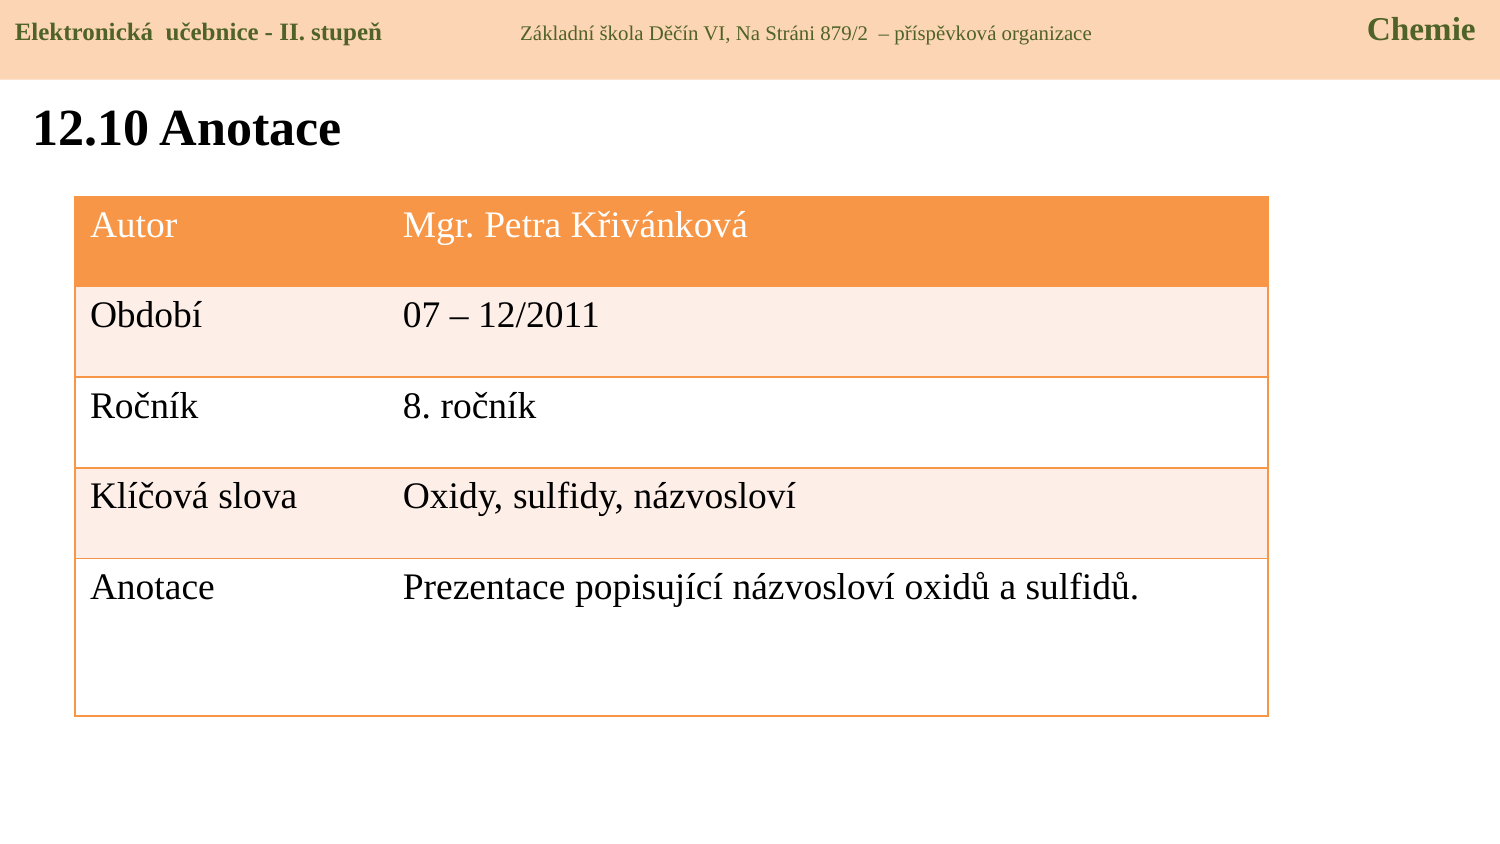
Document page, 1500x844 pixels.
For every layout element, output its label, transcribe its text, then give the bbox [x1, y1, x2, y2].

table_cell Oxidy, sulfidy, názvosloví [388, 469, 1267, 558]
text_box 12.10 Anotace [17, 85, 497, 174]
table_cell Období [76, 287, 388, 376]
table_cell 07 – 12/2011 [388, 287, 1267, 376]
table_cell Klíčová slova [76, 469, 388, 558]
table_header Mgr. Petra Křivánková [388, 198, 1267, 285]
table_cell Anotace [76, 559, 388, 715]
text_box Elektronická učebnice - II. stupeň Základní škola Děčín VI, Na Stráni 879/2 – příspěvková organizace Chemie [0, 0, 1500, 80]
table_header Autor [76, 198, 388, 285]
table_cell Prezentace popisující názvosloví oxidů a sulfidů. [388, 559, 1267, 715]
table_cell 8. ročník [388, 378, 1267, 467]
table_cell Ročník [76, 378, 388, 467]
